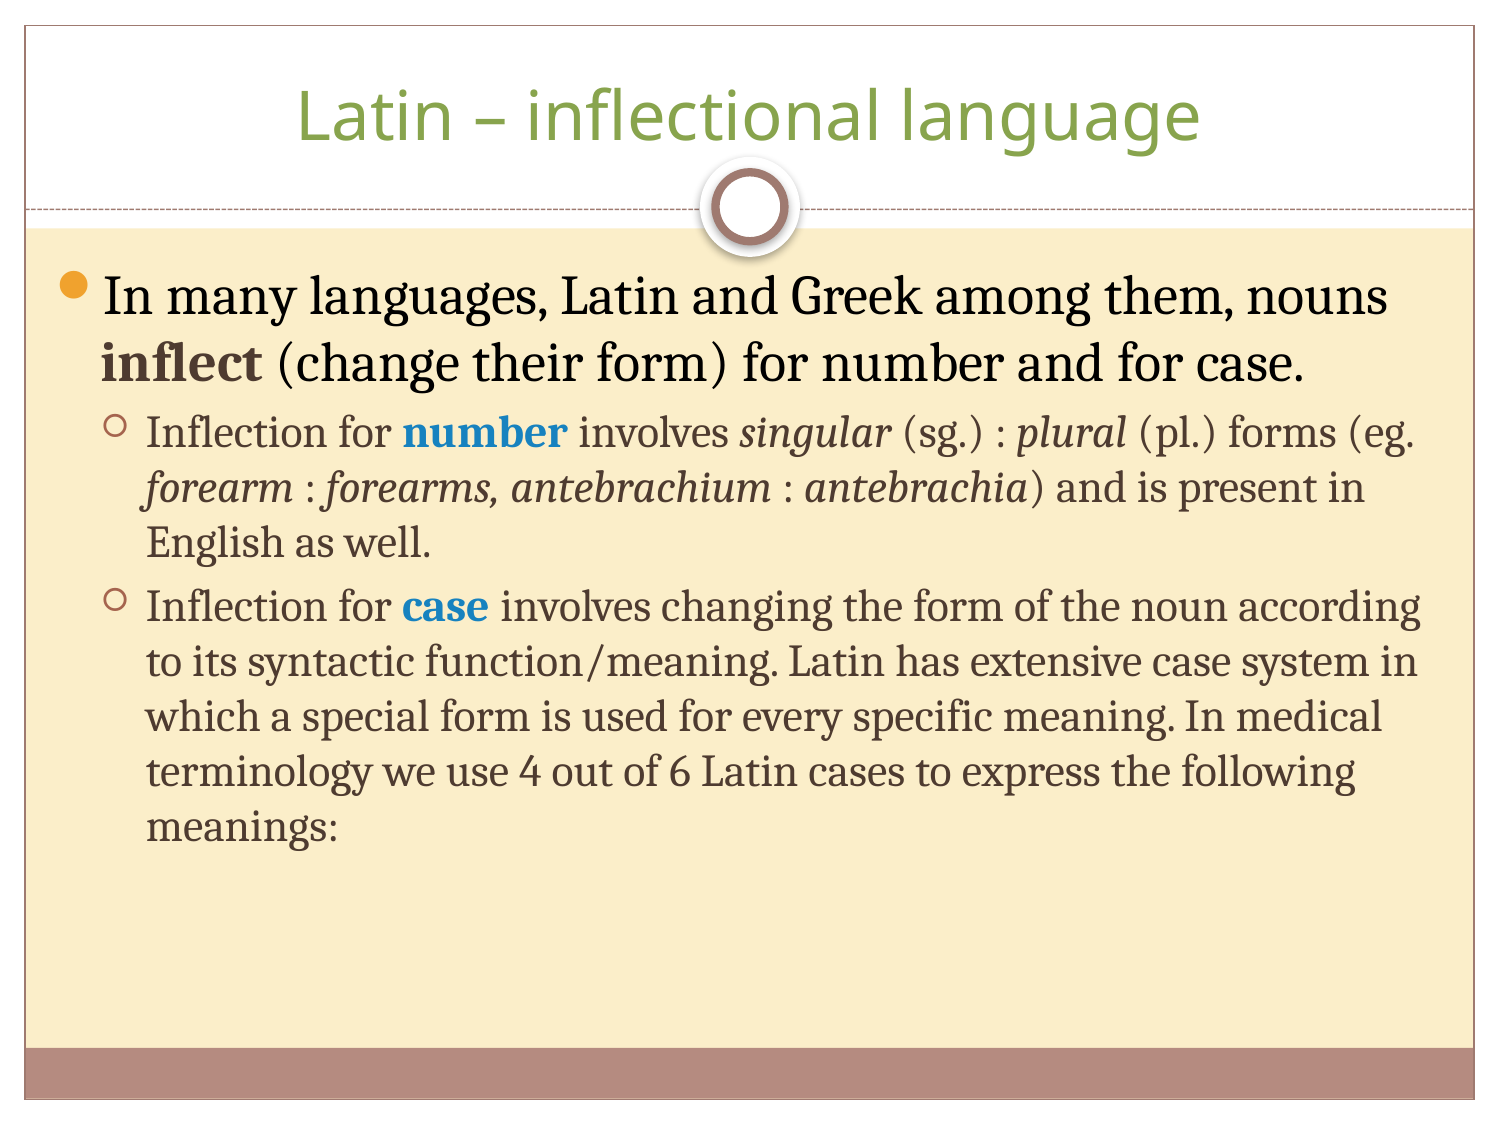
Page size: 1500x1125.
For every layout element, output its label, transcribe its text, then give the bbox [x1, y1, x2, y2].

title Latin – inflectional language [49, 37, 1450, 162]
list In many languages, Latin and Greek among them, nouns inflect (change their form) for number and for case. Inflection for number involves singular (sg.) : plural (pl.) forms (eg. forearm : forearms, antebrachium : antebrachia) and is present in English as well. Inflection for case involves changing the form of the noun according to its syntactic function/meaning. Latin has extensive case system in which a special form is used for every specific meaning. In medical terminology we use 4 out of 6 Latin cases to express the following meanings: [41, 250, 1447, 1047]
